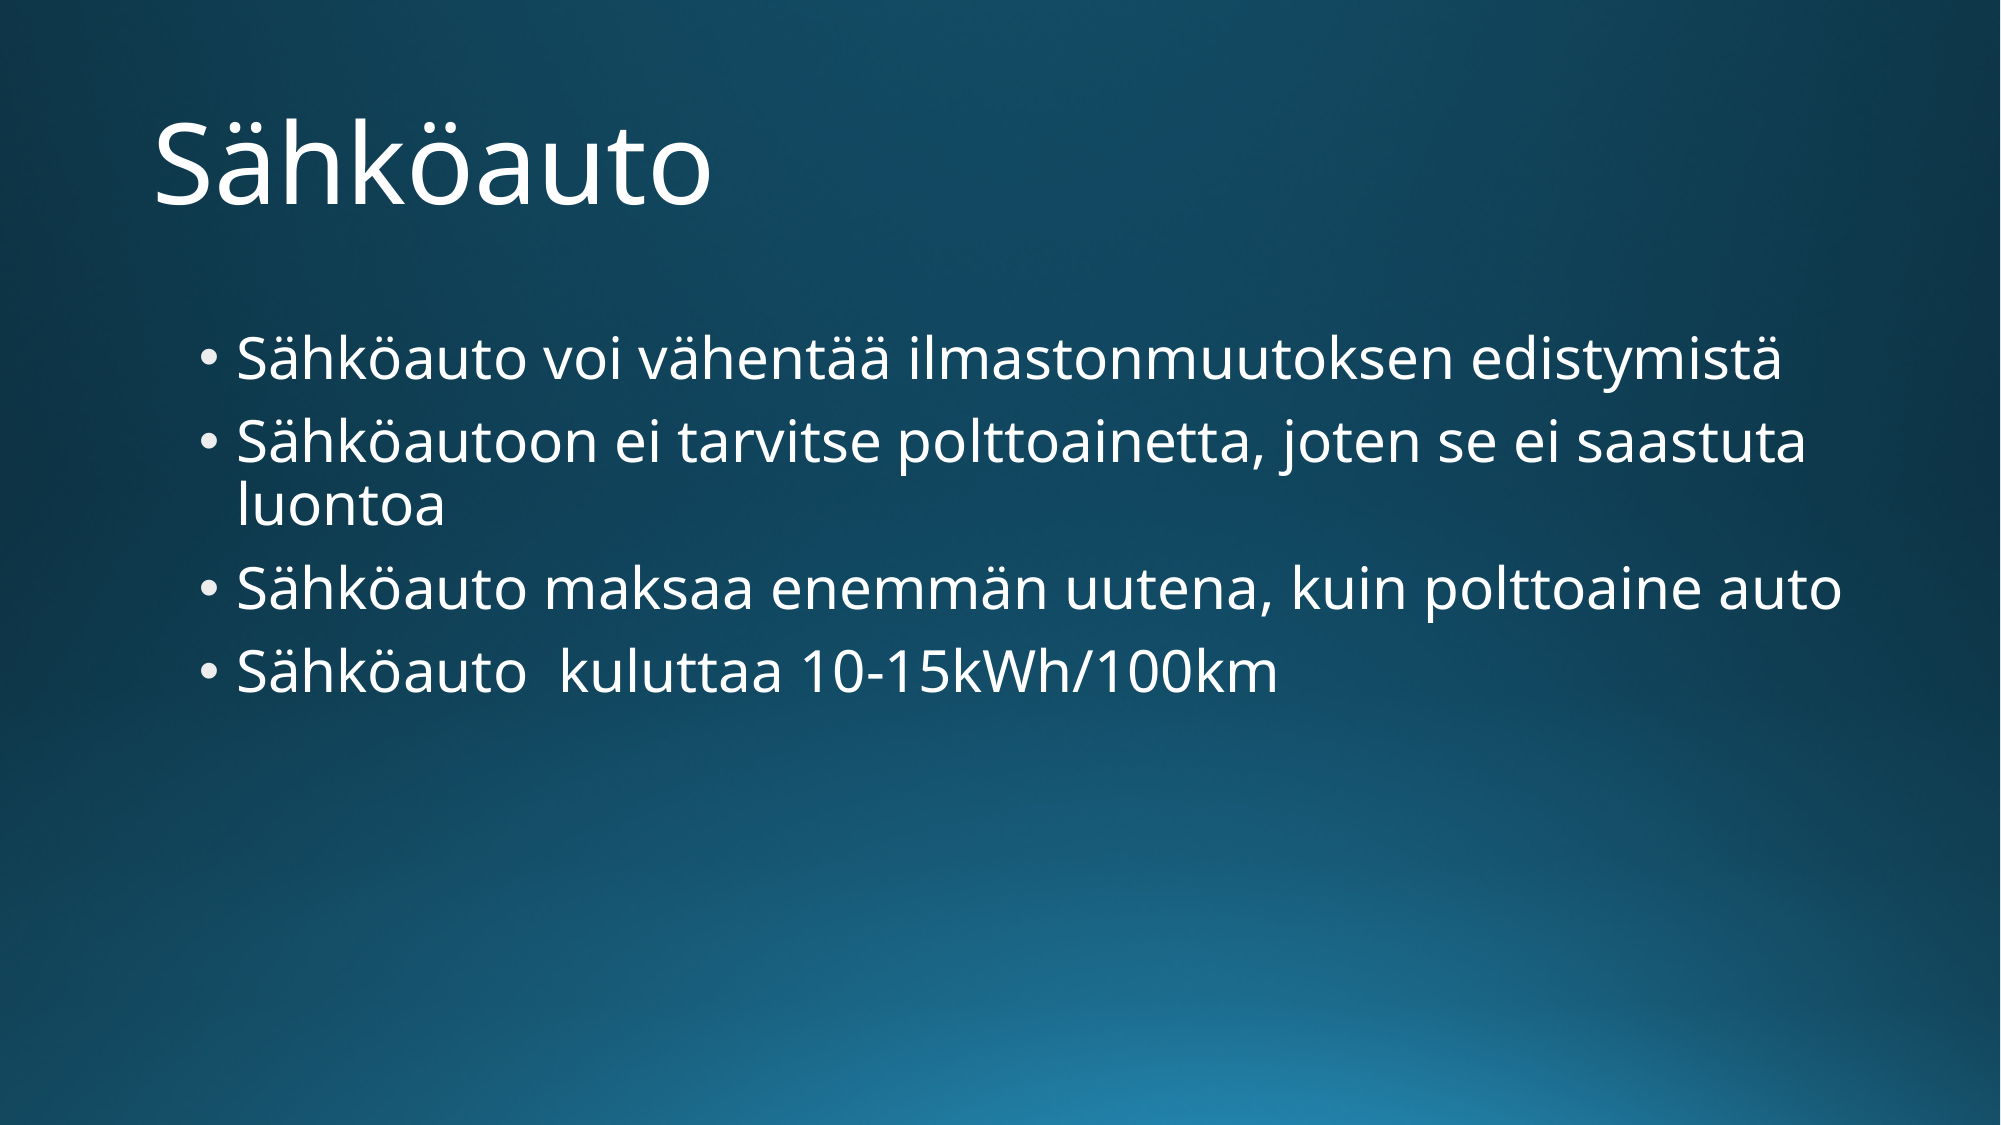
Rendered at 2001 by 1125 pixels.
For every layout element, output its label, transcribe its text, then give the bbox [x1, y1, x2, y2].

picture [0, 0, 2001, 1125]
title Sähköauto [137, 59, 1863, 278]
list Sähköauto voi vähentää ilmastonmuutoksen edistymistä Sähköautoon ei tarvitse polttoainetta, joten se ei saastuta luontoa Sähköauto maksaa enemmän uutena, kuin polttoaine auto Sähköauto kuluttaa 10-15kWh/100km [183, 321, 1863, 1036]
